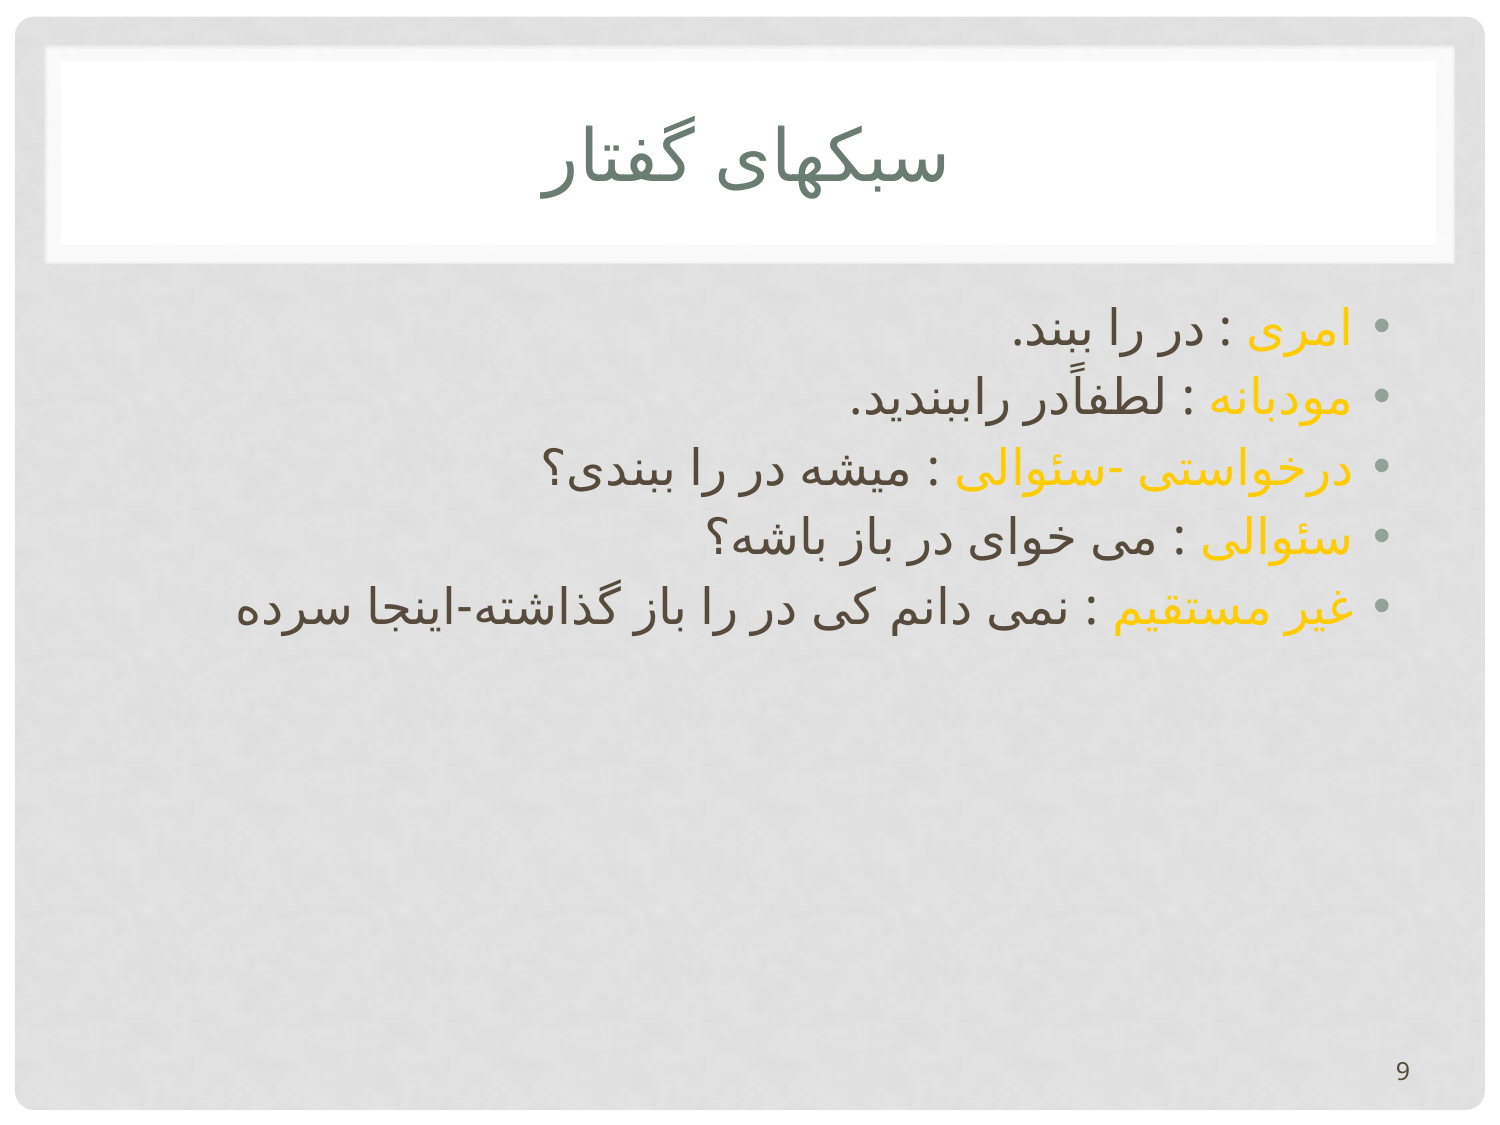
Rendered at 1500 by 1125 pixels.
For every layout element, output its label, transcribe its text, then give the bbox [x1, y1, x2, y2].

slide_number 9 [1074, 1042, 1425, 1103]
title سبکهای گفتار [69, 66, 1425, 238]
list امری : در را ببند. مودبانه : لطفاًدر راببندید. درخواستی -سئوالی : میشه در را ببندی؟ سئوالی : می خوای در باز باشه؟ غیر مستقیم : نمی دانم کی در را باز گذاشته-اینجا سرده [75, 287, 1425, 1005]
